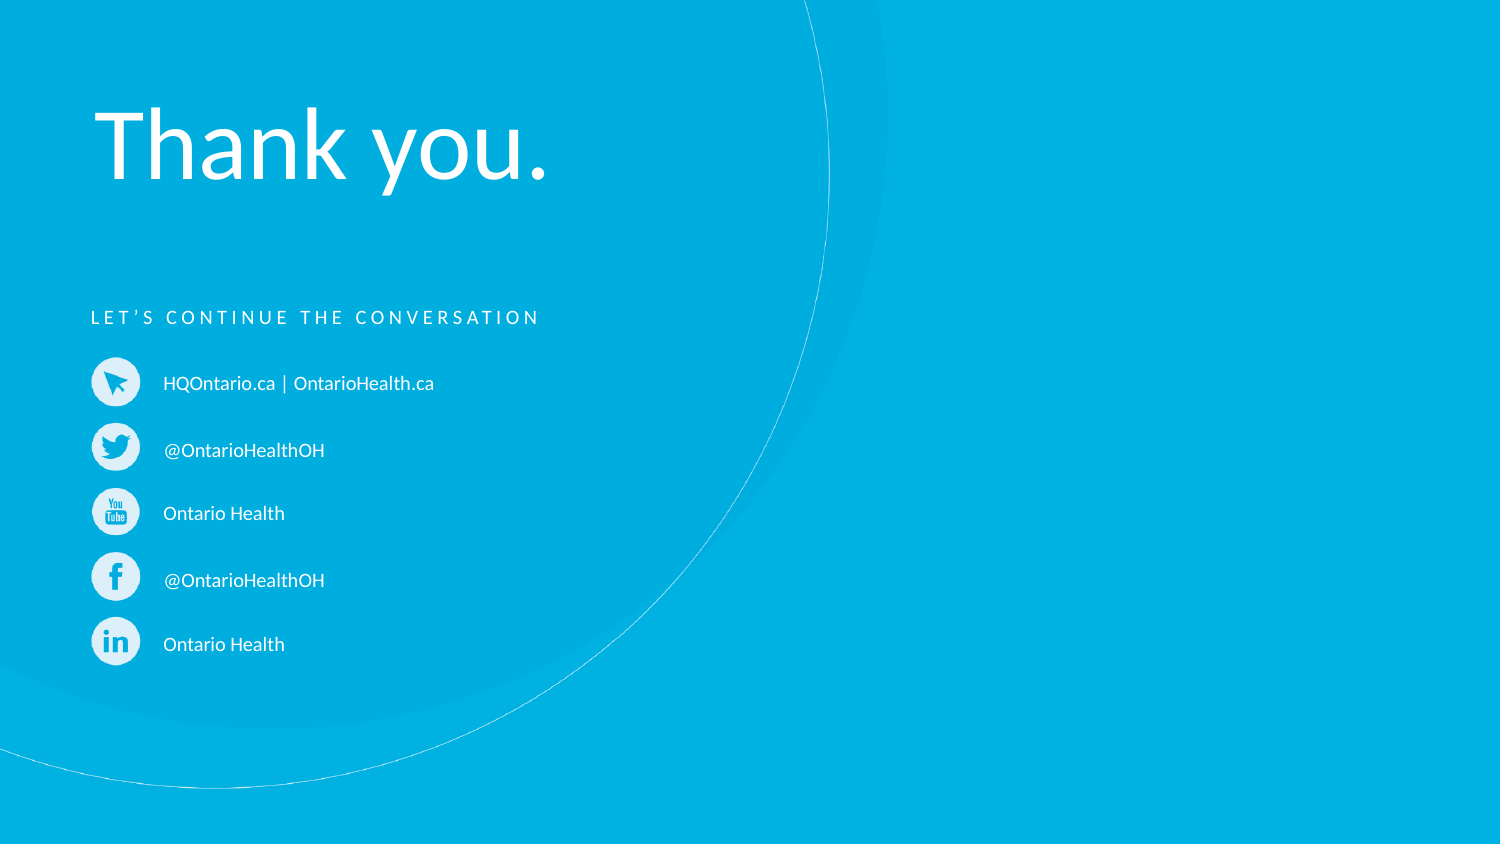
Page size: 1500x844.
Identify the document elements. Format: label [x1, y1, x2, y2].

picture [152, 108, 191, 178]
picture [308, 108, 344, 178]
picture [203, 130, 240, 179]
picture [483, 311, 490, 323]
picture [120, 311, 127, 323]
picture [92, 553, 140, 600]
picture [96, 113, 142, 178]
picture [373, 130, 416, 195]
picture [92, 358, 140, 406]
picture [421, 130, 467, 179]
picture [92, 424, 139, 470]
picture [302, 311, 309, 323]
picture [532, 168, 543, 179]
picture [478, 130, 518, 179]
picture [255, 130, 294, 178]
picture [92, 617, 140, 665]
picture [93, 489, 139, 535]
